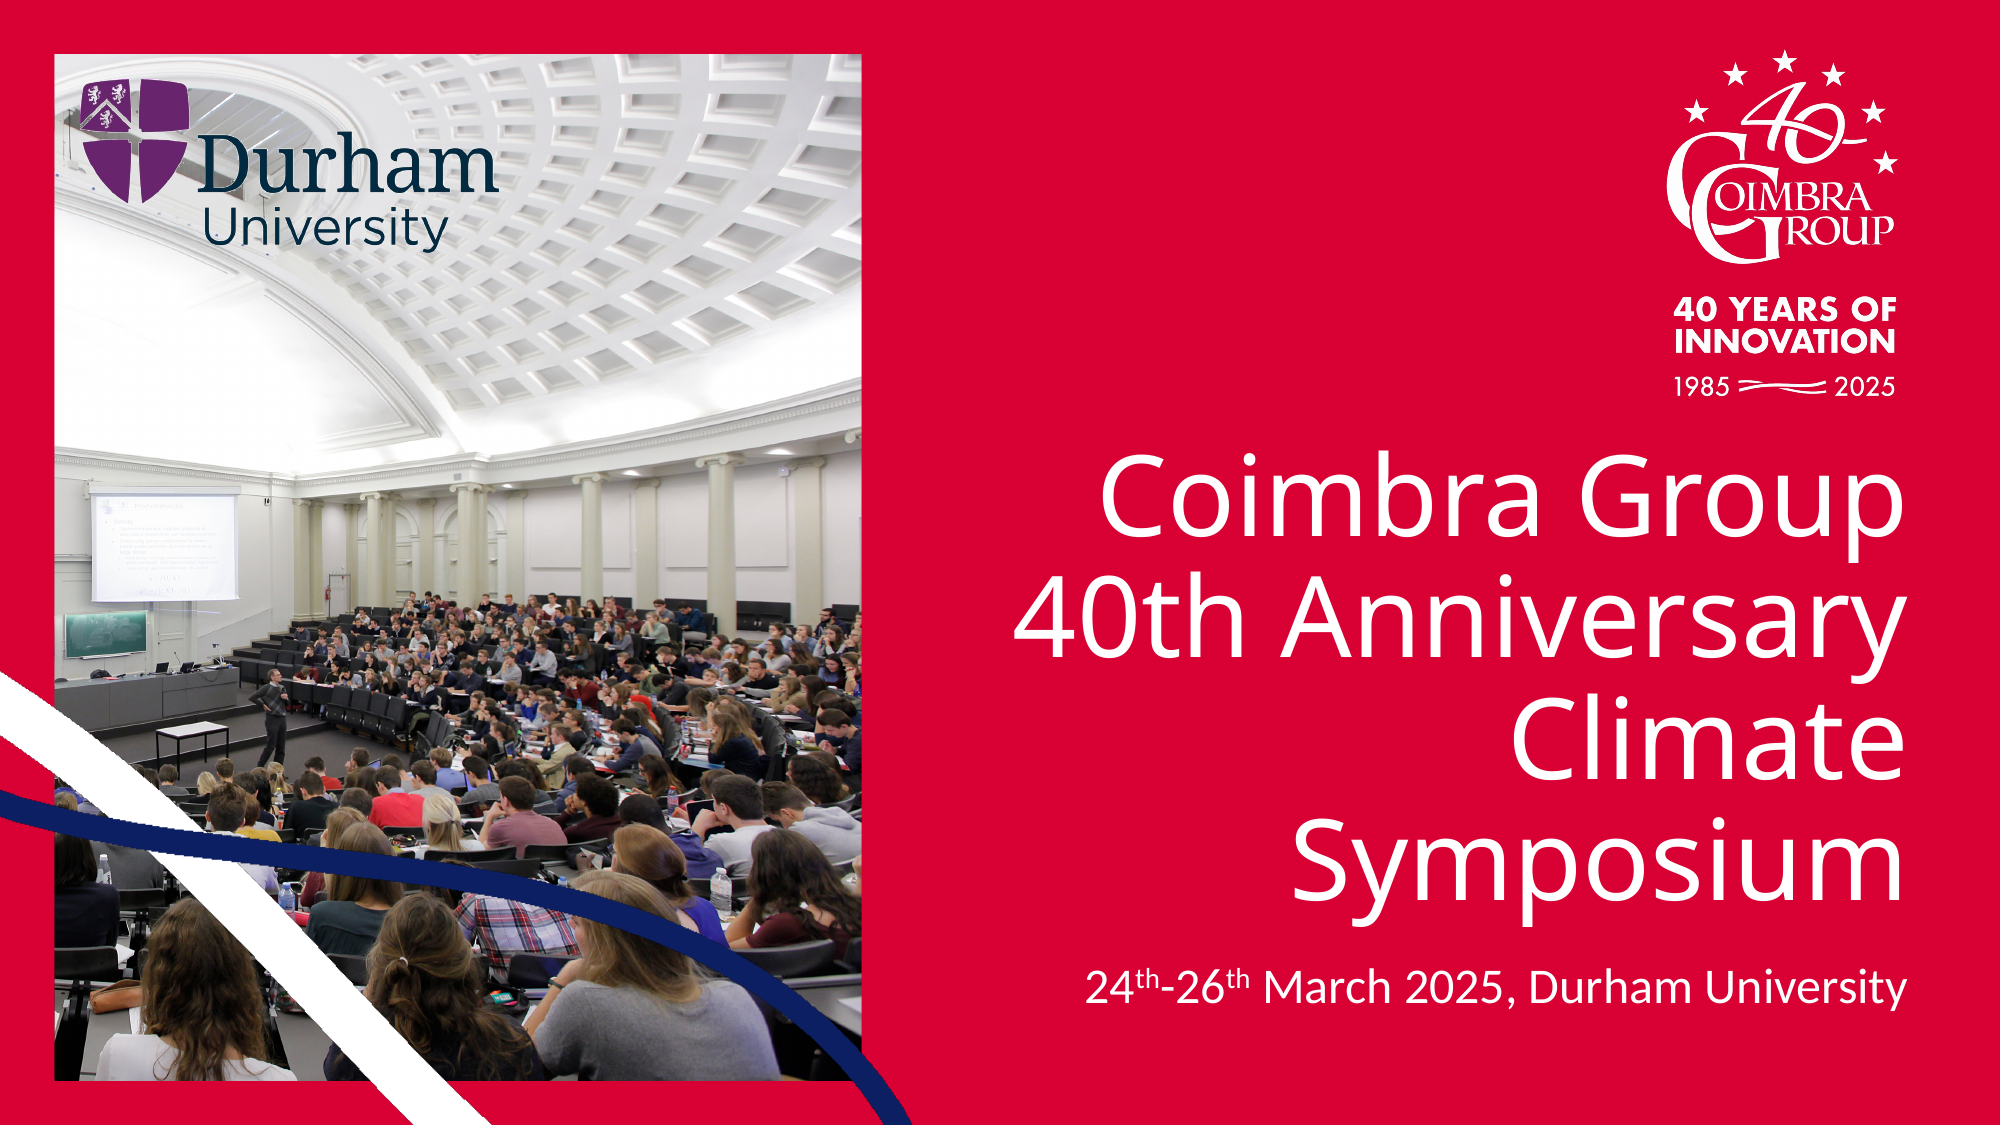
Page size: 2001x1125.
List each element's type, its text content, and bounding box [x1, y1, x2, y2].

picture [1620, 6, 1955, 443]
title Coimbra Group 40th Anniversary Climate Symposium [933, 426, 1924, 933]
subtitle 24th-26th March 2025, Durham University [936, 946, 1924, 1081]
picture [0, 54, 933, 1125]
